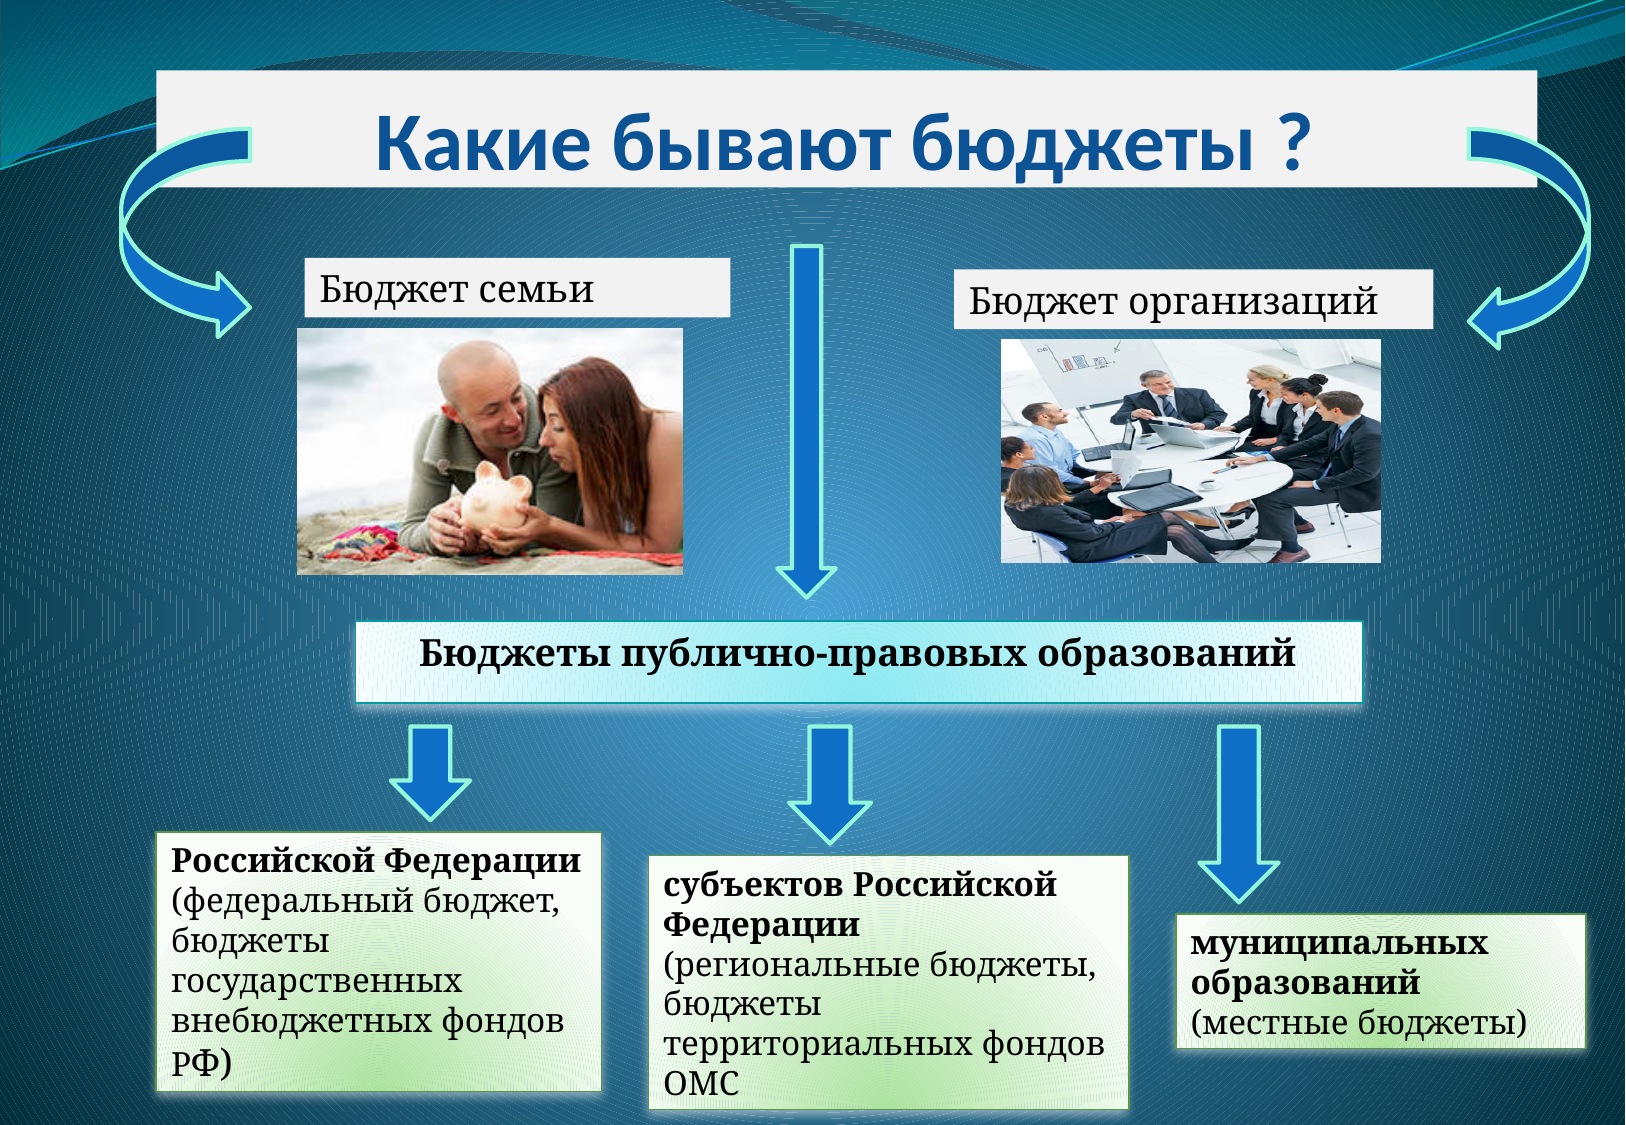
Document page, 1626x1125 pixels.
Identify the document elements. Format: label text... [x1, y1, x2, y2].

text_box [1197, 724, 1281, 905]
text_box Бюджет организаций [954, 269, 1434, 330]
text_box Бюджет семьи [304, 257, 731, 318]
picture [297, 327, 683, 575]
text_box Российской Федерации (федеральный бюджет, бюджеты государственных внебюджетных фондов РФ) [155, 831, 602, 1092]
title Какие бывают бюджеты ? [155, 70, 1538, 188]
text_box субъектов Российской Федерации (региональные бюджеты, бюджеты территориальных фондов ОМС [648, 855, 1130, 1110]
text_box [775, 243, 838, 600]
text_box [388, 724, 473, 823]
text_box [119, 126, 253, 340]
picture [1001, 339, 1382, 563]
subtitle Бюджеты публично-правовых образований [355, 620, 1364, 704]
text_box [787, 724, 873, 846]
text_box [1466, 126, 1591, 351]
text_box муниципальных образований (местные бюджеты) [1175, 913, 1587, 1049]
